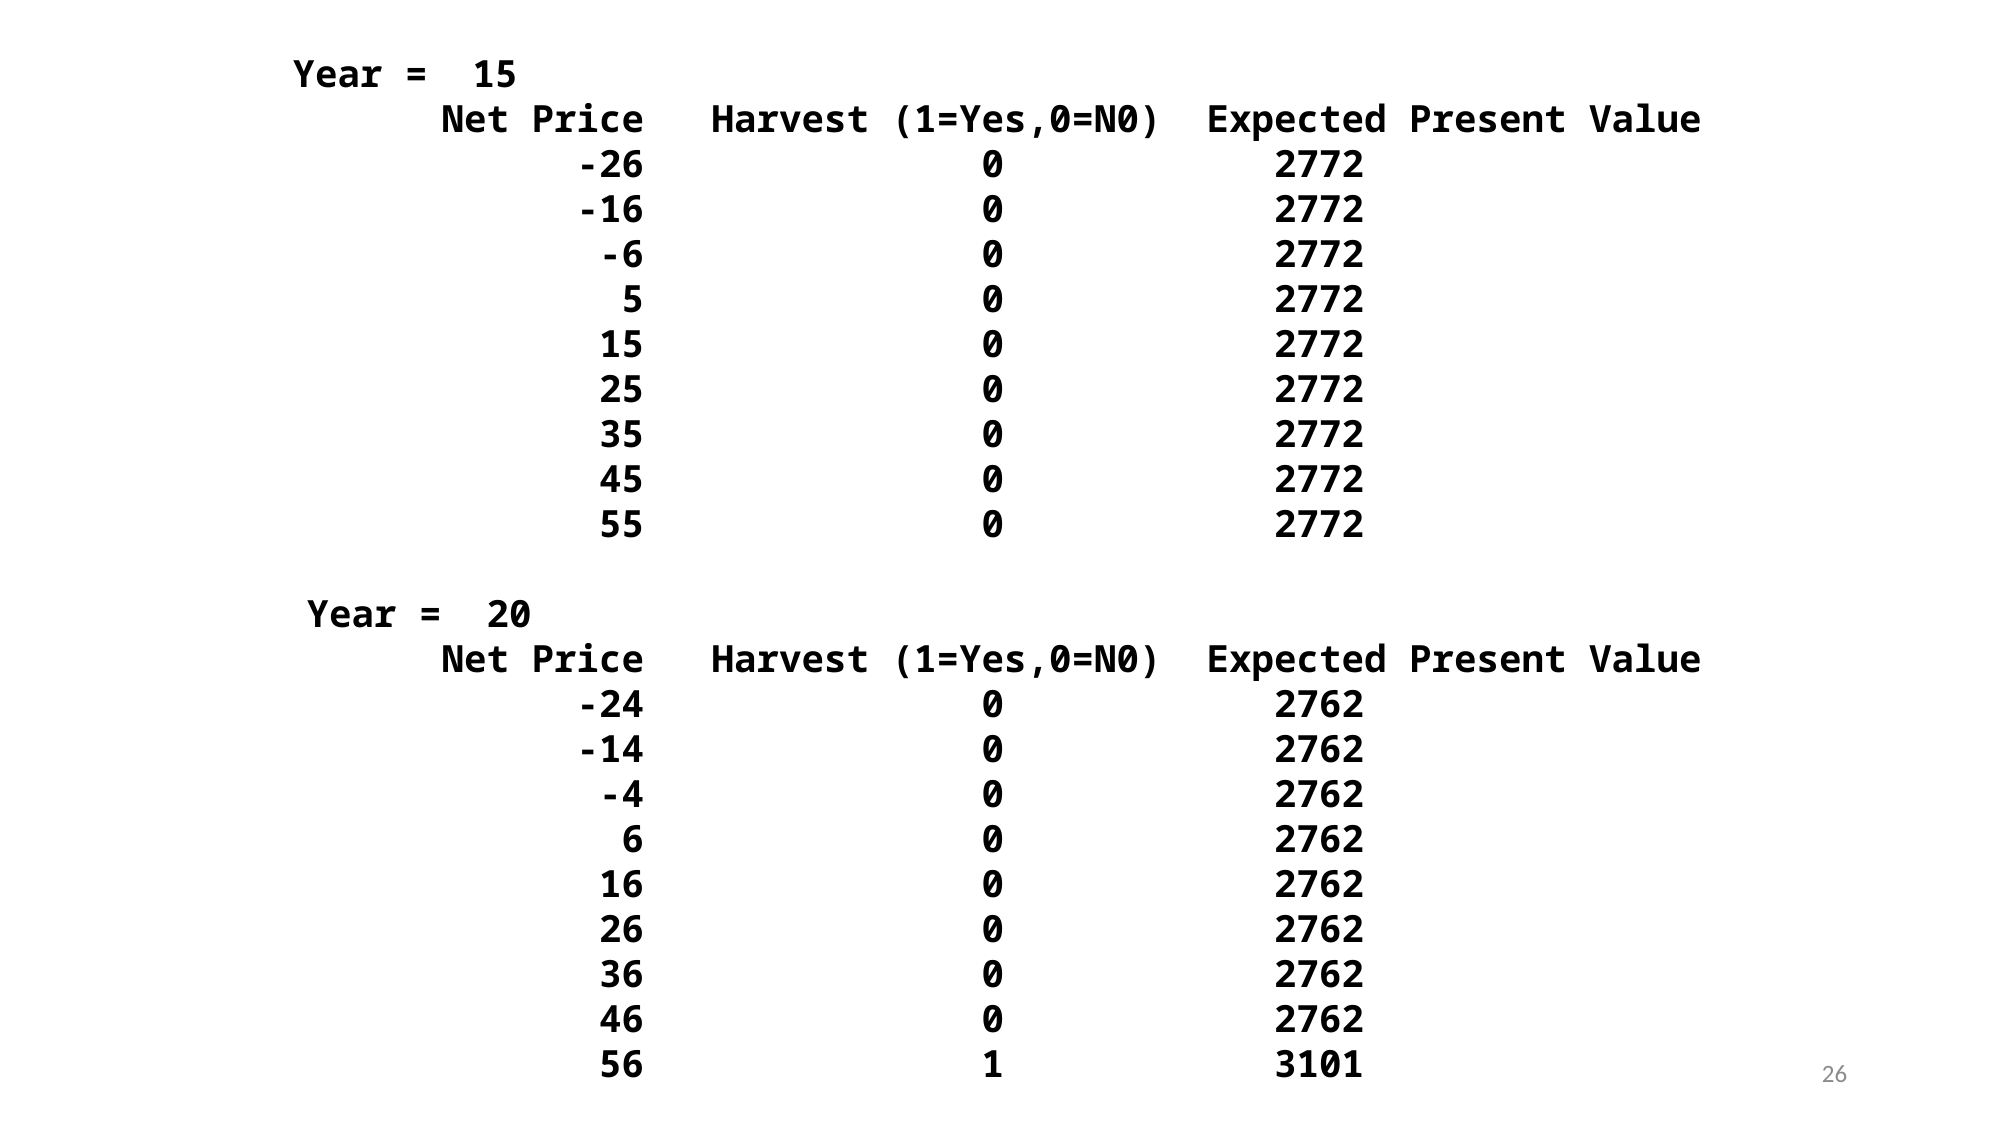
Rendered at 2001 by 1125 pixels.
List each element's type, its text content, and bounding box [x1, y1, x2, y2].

text_box Year = 15 Net Price Harvest (1=Yes,0=N0) Expected Present Value -26 0 2772 -16 0 2772 -6 0 2772 5 0 2772 15 0 2772 25 0 2772 35 0 2772 45 0 2772 55 0 2772 Year = 20 Net Price Harvest (1=Yes,0=N0) Expected Present Value -24 0 2762 -14 0 2762 -4 0 2762 6 0 2762 16 0 2762 26 0 2762 36 0 2762 46 0 2762 56 1 3101 [269, 42, 1793, 1092]
slide_number 26 [1412, 1042, 1863, 1103]
